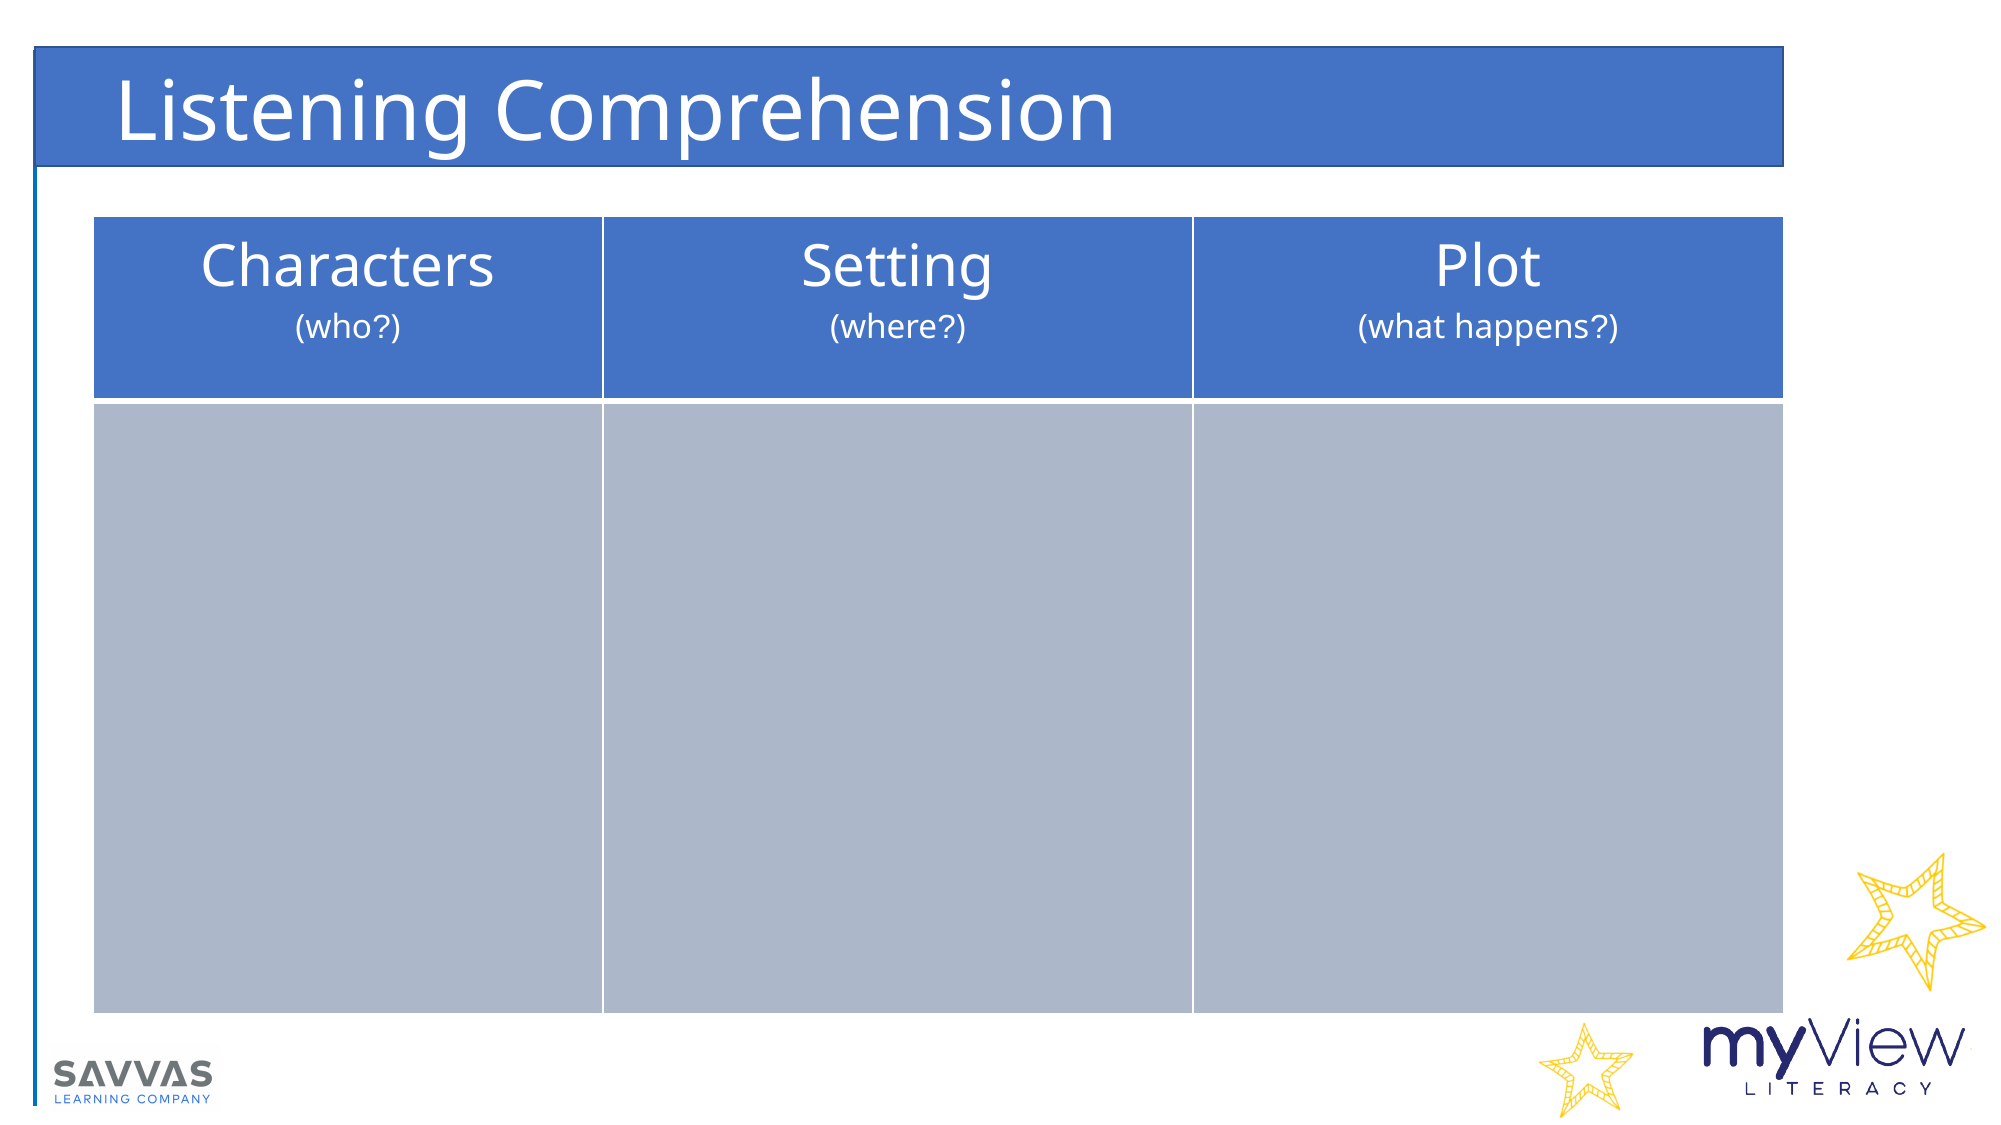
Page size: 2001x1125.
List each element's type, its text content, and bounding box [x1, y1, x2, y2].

table_header Characters (who?) [94, 217, 602, 398]
picture [1516, 814, 2000, 1125]
table_cell [1194, 404, 1783, 1013]
picture [48, 1043, 220, 1113]
table_cell [604, 404, 1192, 1013]
table_header Setting (where?) [604, 217, 1192, 398]
table_header Plot (what happens?) [1194, 217, 1783, 398]
table_cell [94, 404, 602, 1013]
text_box Listening Comprehension [34, 46, 1784, 167]
